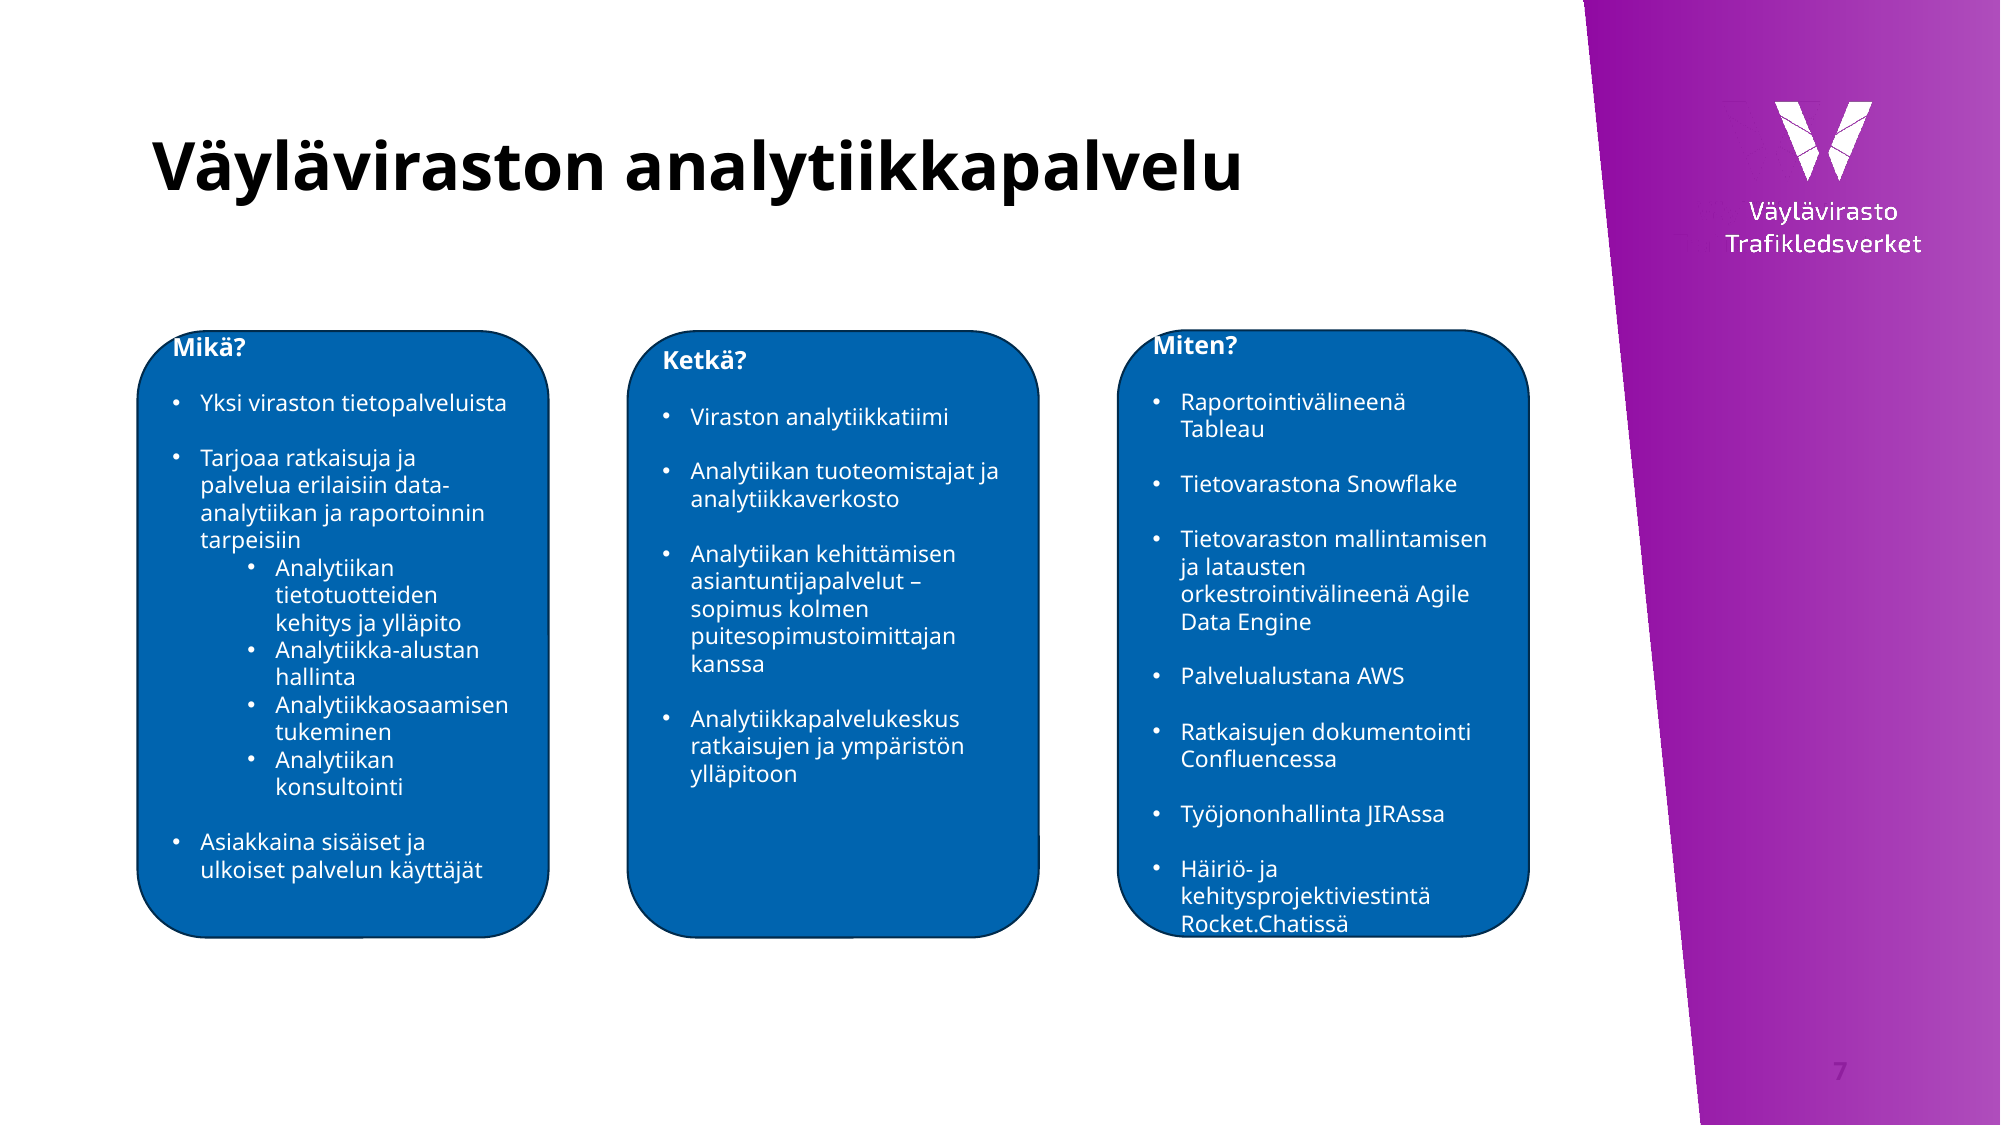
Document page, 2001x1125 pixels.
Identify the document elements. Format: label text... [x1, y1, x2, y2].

title Väyläviraston analytiikkapalvelu [137, 59, 1455, 278]
picture [1672, 47, 1974, 306]
slide_number 7 [1412, 1042, 1863, 1103]
text_box Miten? Raportointivälineenä Tableau Tietovarastona Snowflake Tietovaraston mallintamisen ja latausten orkestrointivälineenä Agile Data Engine Palvelualustana AWS Ratkaisujen dokumentointi Confluencessa Työjononhallinta JIRAssa Häiriö- ja kehitysprojektiviestintä Rocket.Chatissä [1116, 329, 1530, 938]
text_box Ketkä? Viraston analytiikkatiimi Analytiikan tuoteomistajat ja analytiikkaverkosto Analytiikan kehittämisen asiantuntijapalvelut –sopimus kolmen puitesopimustoimittajan kanssa Analytiikkapalvelukeskus ratkaisujen ja ympäristön ylläpitoon [626, 330, 1040, 939]
text_box Mikä? Yksi viraston tietopalveluista Tarjoaa ratkaisuja ja palvelua erilaisiin data-analytiikan ja raportoinnin tarpeisiin Analytiikan tietotuotteiden kehitys ja ylläpito Analytiikka-alustan hallinta Analytiikkaosaamisen tukeminen Analytiikan konsultointi Asiakkaina sisäiset ja ulkoiset palvelun käyttäjät [136, 330, 550, 939]
